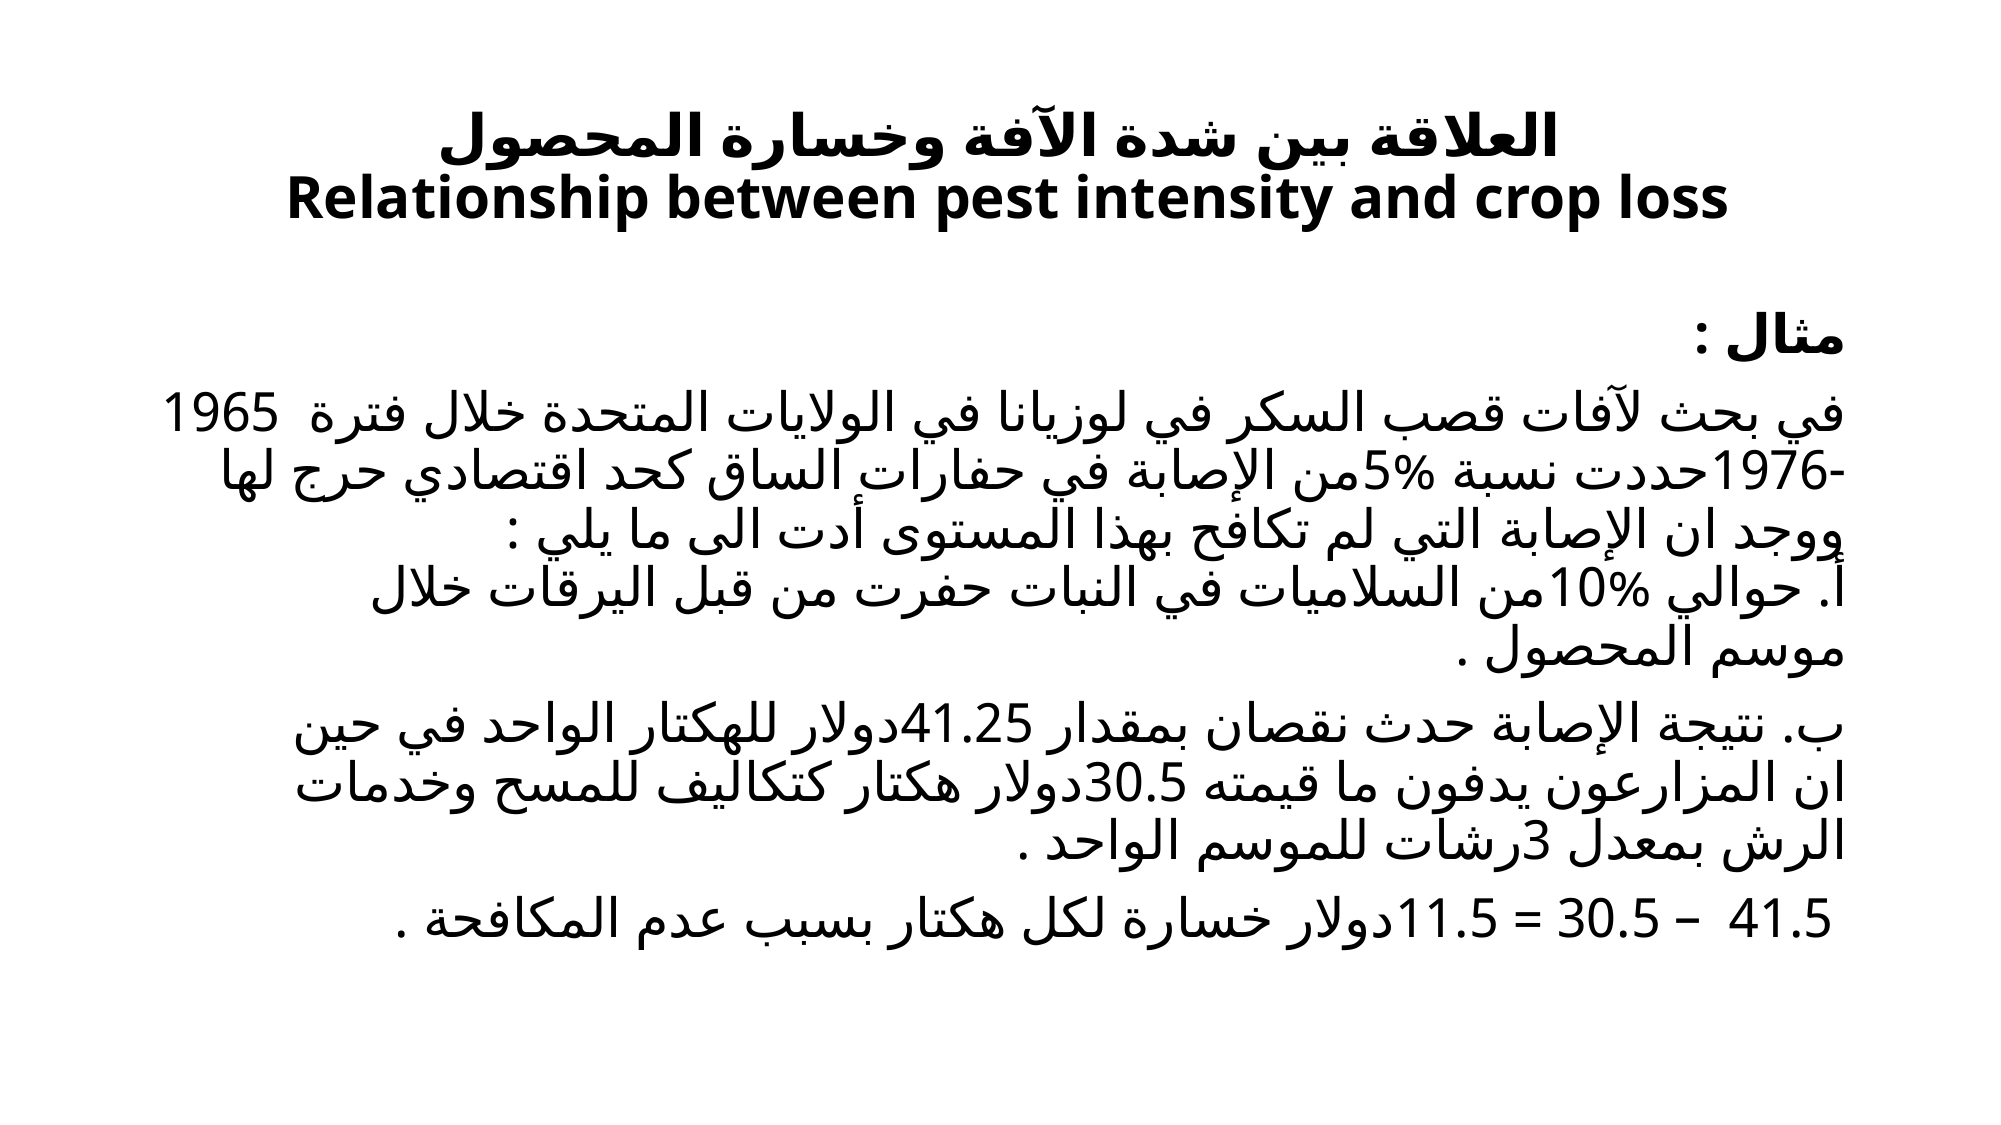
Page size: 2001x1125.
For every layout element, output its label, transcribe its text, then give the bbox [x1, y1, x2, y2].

list مثال : في بحث لآفات قصب السكر في لوزيانا في الولايات المتحدة خلال فترة 1965 -1976حددت نسبة %5من الإصابة في حفارات الساق كحد اقتصادي حرج لها ووجد ان الإصابة التي لم تكافح بهذا المستوى أدت الى ما يلي : أ. حوالي %10من السلاميات في النبات حفرت من قبل اليرقات خلال موسم المحصول . ب. نتيجة الإصابة حدث نقصان بمقدار 41.25دولار للهكتار الواحد في حين ان المزارعون يدفون ما قيمته 30.5دولار هكتار كتكاليف للمسح وخدمات الرش بمعدل 3رشات للموسم الواحد . 41.5 – 30.5 = 11.5دولار خسارة لكل هكتار بسبب عدم المكافحة . [137, 299, 1863, 1014]
title العلاقة بين شدة الآفة وخسارة المحصول Relationship between pest intensity and crop loss [137, 59, 1863, 278]
